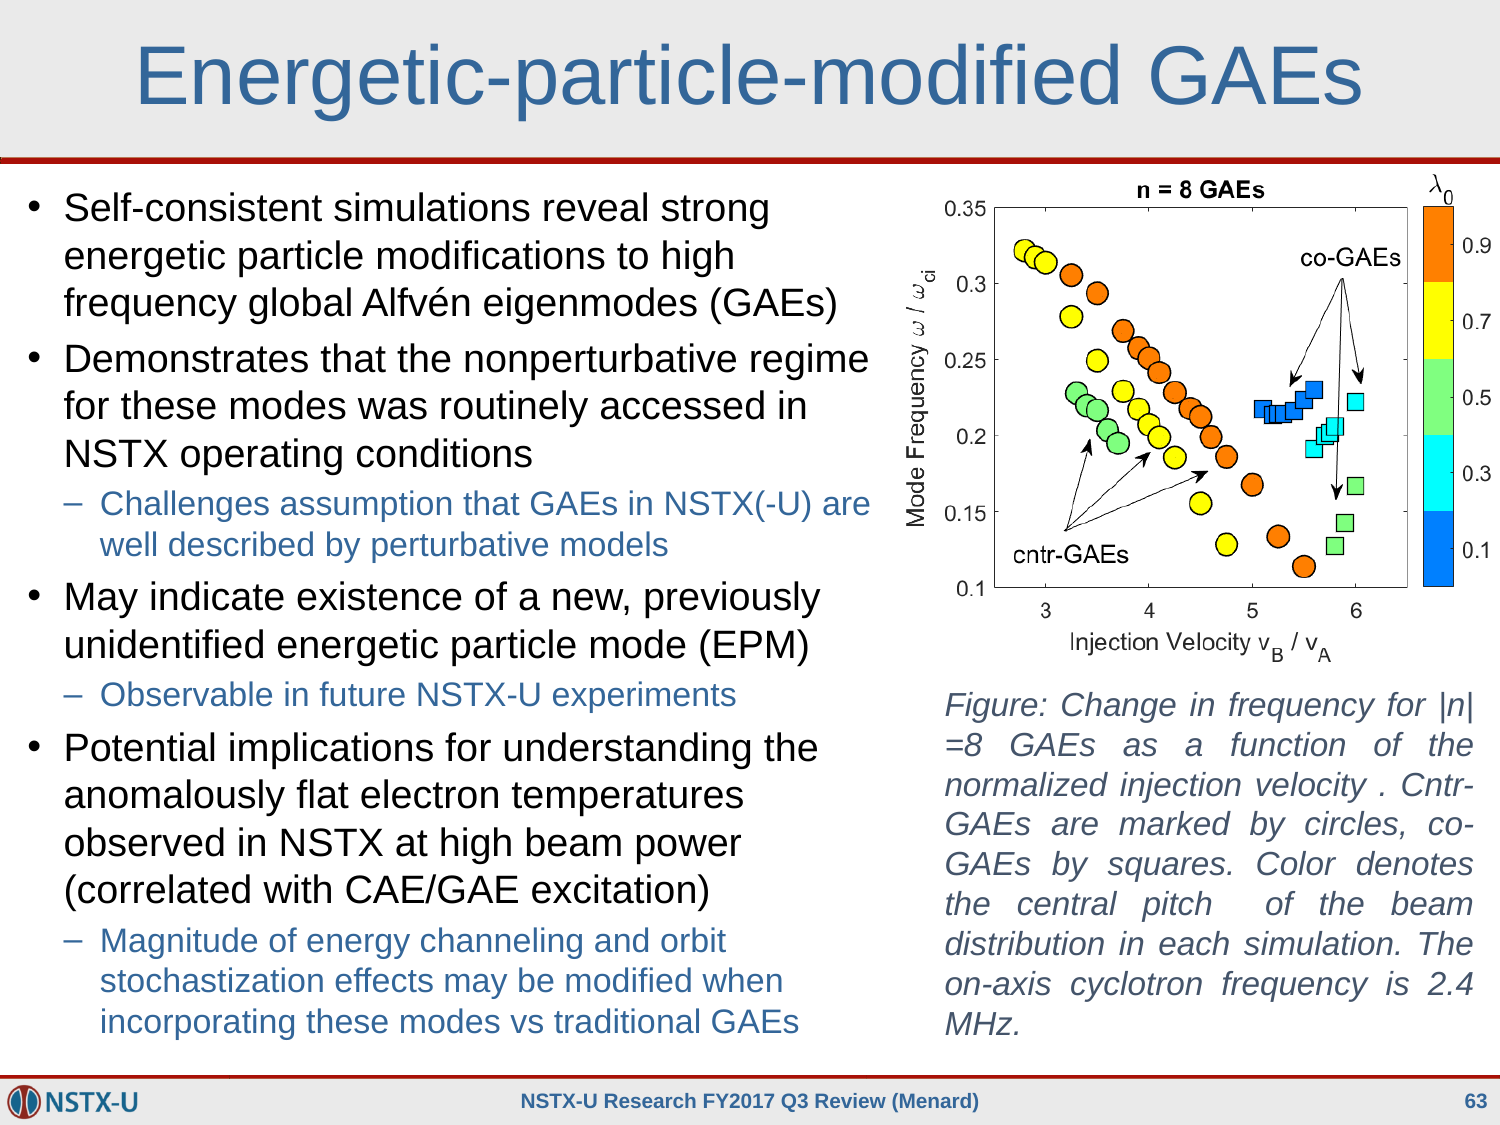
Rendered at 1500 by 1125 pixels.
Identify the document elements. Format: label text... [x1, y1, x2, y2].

picture [897, 169, 1500, 666]
text_box Self-consistent simulations reveal strong energetic particle modifications to high frequency global Alfvén eigenmodes (GAEs) Demonstrates that the nonperturbative regime for these modes was routinely accessed in NSTX operating conditions Challenges assumption that GAEs in NSTX(-U) are well described by perturbative models May indicate existence of a new, previously unidentified energetic particle mode (EPM) Observable in future NSTX-U experiments Potential implications for understanding the anomalously flat electron temperatures observed in NSTX at high beam power (correlated with CAE/GAE excitation) Magnitude of energy channeling and orbit stochastization effects may be modified when incorporating these modes vs traditional GAEs [12, 174, 898, 1063]
picture [0, 158, 1500, 164]
picture [0, 1075, 1500, 1125]
title Energetic-particle-modified GAEs [0, 0, 1500, 158]
